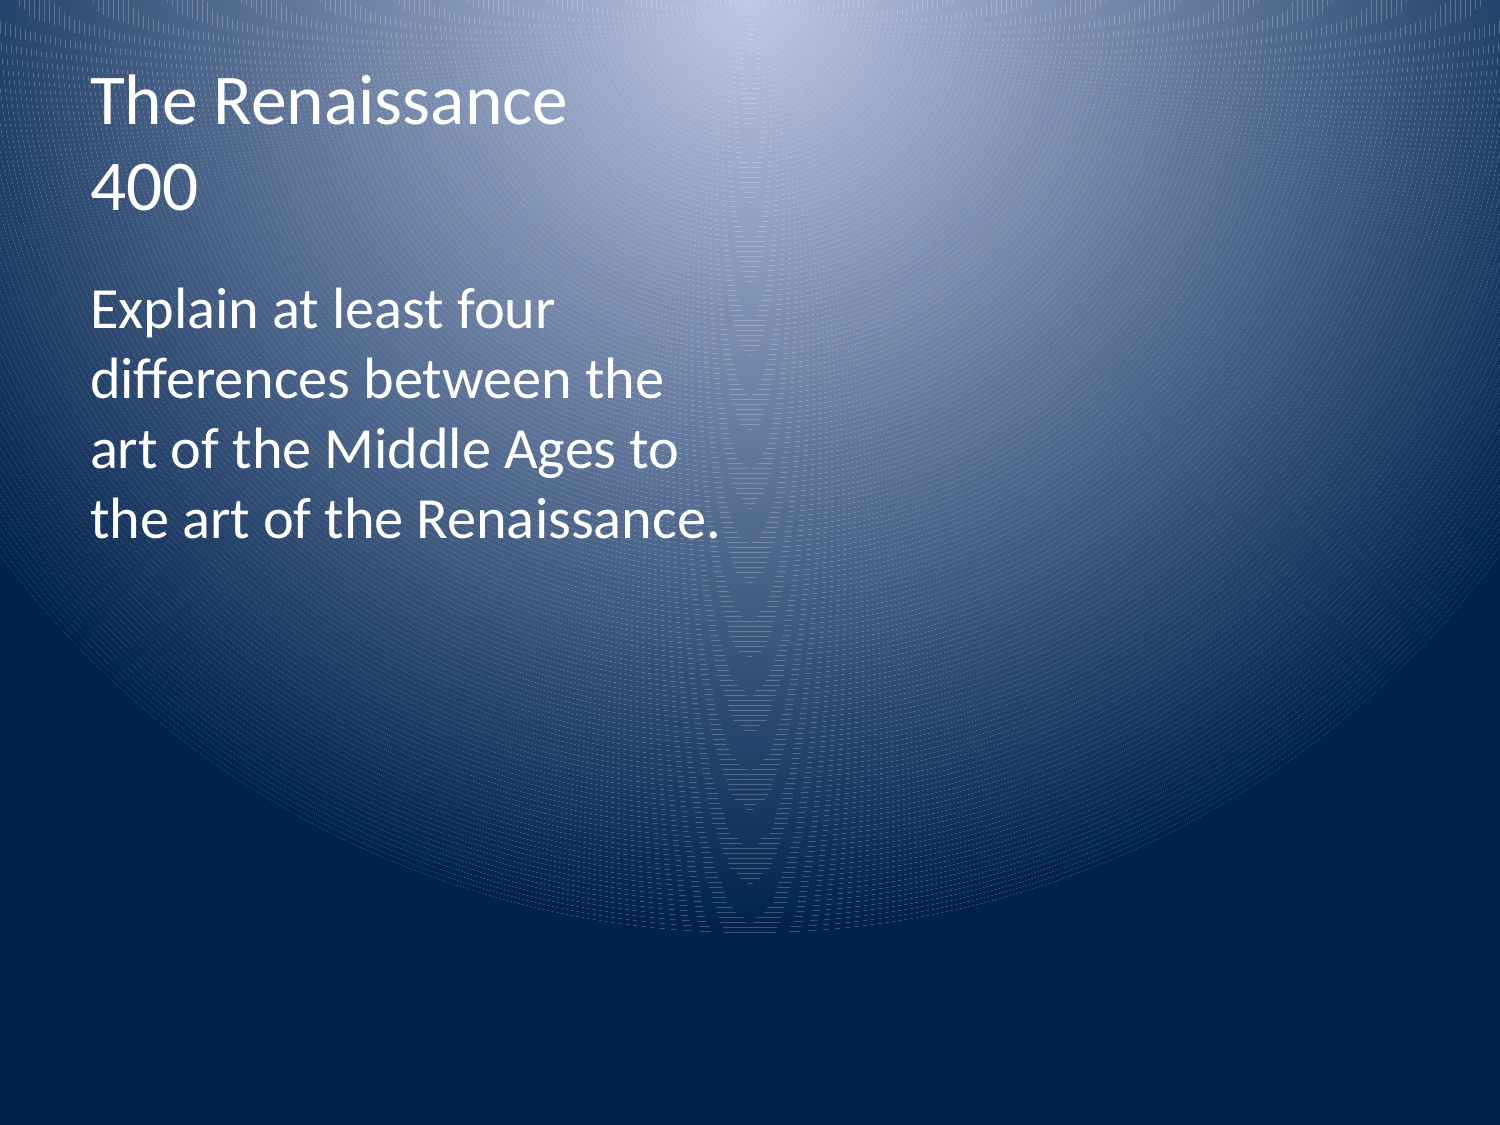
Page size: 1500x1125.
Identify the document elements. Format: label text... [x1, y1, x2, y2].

title The Renaissance 400 [75, 45, 1425, 233]
list Explain at least four differences between the art of the Middle Ages to the art of the Renaissance. [75, 262, 738, 1005]
